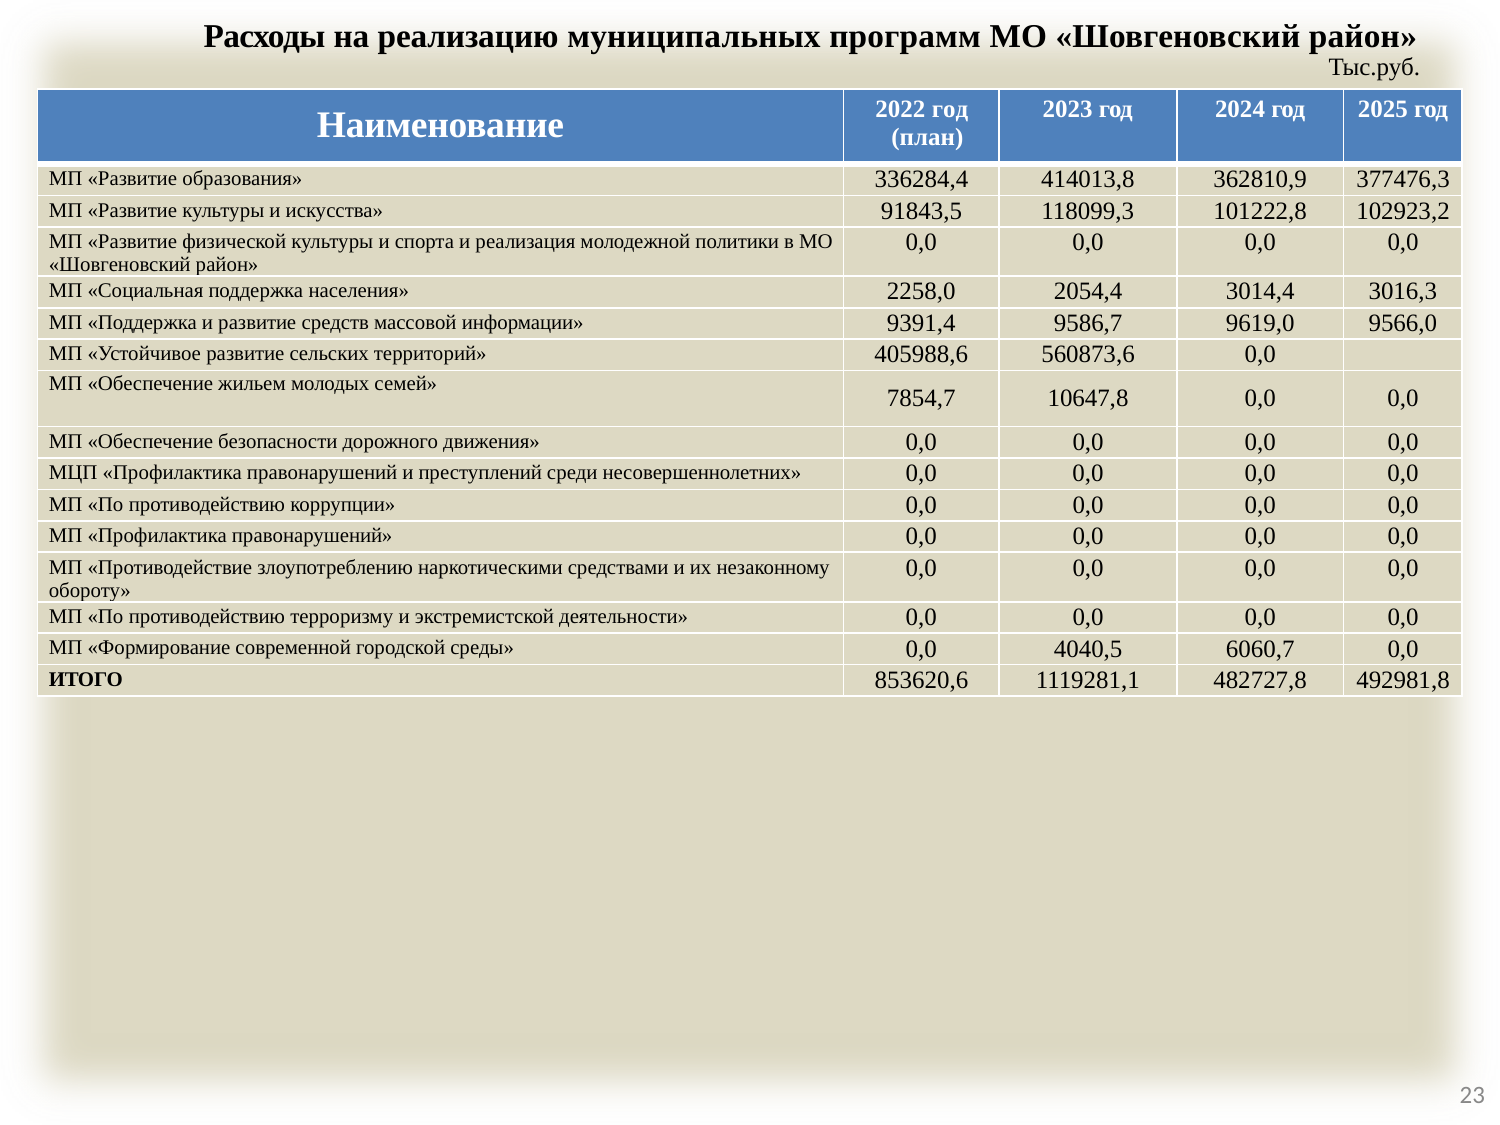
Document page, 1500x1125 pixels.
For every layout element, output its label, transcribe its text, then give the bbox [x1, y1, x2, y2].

table_cell 0,0 [1178, 459, 1343, 489]
table_cell 0,0 [844, 427, 998, 457]
table_cell 9619,0 [1178, 309, 1343, 338]
table_cell 560873,6 [1000, 340, 1176, 370]
table_cell 0,0 [1000, 228, 1176, 275]
table_cell 0,0 [1178, 490, 1343, 520]
table_header 2023 год [1000, 90, 1176, 161]
table_cell 336284,4 [844, 167, 998, 195]
table_header 2022 год (план) [844, 90, 998, 161]
table_cell 10647,8 [1000, 371, 1176, 426]
table_cell 9566,0 [1344, 309, 1461, 338]
table_header 2025 год [1344, 90, 1461, 161]
table_cell 0,0 [844, 228, 998, 275]
table_cell МП «Поддержка и развитие средств массовой информации» [38, 309, 843, 338]
table_cell 0,0 [1178, 553, 1343, 601]
table_cell 4040,5 [1000, 634, 1176, 664]
table_cell 9586,7 [1000, 309, 1176, 338]
table_cell 101222,8 [1178, 196, 1343, 226]
table_cell 0,0 [1178, 371, 1343, 426]
table_cell 0,0 [1344, 490, 1461, 520]
table_cell 118099,3 [1000, 196, 1176, 226]
table_cell 0,0 [844, 603, 998, 632]
table_cell 0,0 [1344, 371, 1461, 426]
table_cell 3016,3 [1344, 277, 1461, 307]
table_cell 7854,7 [844, 371, 998, 426]
table_cell 0,0 [1178, 340, 1343, 370]
table_cell МП «Развитие культуры и искусства» [38, 196, 843, 226]
table_cell МП «По противодействию терроризму и экстремистской деятельности» [38, 603, 843, 632]
table_cell [1344, 340, 1461, 370]
picture [0, 0, 1500, 1125]
text_box Расходы на реализацию муниципальных программ МО «Шовгеновский район» Тыс.руб. [199, 14, 1465, 81]
table_cell МП «Формирование современной городской среды» [38, 634, 843, 664]
table_cell 492981,8 [1344, 665, 1461, 695]
table_cell 0,0 [1000, 553, 1176, 601]
slide_number 23 [1453, 1082, 1494, 1125]
table_header Наименование [38, 90, 843, 161]
table_cell 0,0 [1000, 522, 1176, 551]
table_cell 0,0 [1000, 490, 1176, 520]
table_cell 0,0 [1344, 522, 1461, 551]
table_cell МП «Противодействие злоупотреблению наркотическими средствами и их незаконному обороту» [38, 553, 843, 601]
table_cell 91843,5 [844, 196, 998, 226]
table_cell МЦП «Профилактика правонарушений и преступлений среди несовершеннолетних» [38, 459, 843, 489]
table_cell 0,0 [1344, 634, 1461, 664]
table_cell 0,0 [844, 490, 998, 520]
table_cell ИТОГО [38, 665, 843, 695]
table_cell 2054,4 [1000, 277, 1176, 307]
table_cell 0,0 [1178, 427, 1343, 457]
table_cell 0,0 [1344, 553, 1461, 601]
table_cell 0,0 [844, 634, 998, 664]
table_cell 0,0 [1344, 228, 1461, 275]
table_cell МП «Профилактика правонарушений» [38, 522, 843, 551]
table_cell 0,0 [1000, 459, 1176, 489]
table_cell 414013,8 [1000, 167, 1176, 195]
table_cell 0,0 [1178, 522, 1343, 551]
table_cell 0,0 [1000, 427, 1176, 457]
table_cell 3014,4 [1178, 277, 1343, 307]
table_cell МП «Развитие физической культуры и спорта и реализация молодежной политики в МО «Шовгеновский район» [38, 228, 843, 275]
table_cell 102923,2 [1344, 196, 1461, 226]
table_cell МП «Социальная поддержка населения» [38, 277, 843, 307]
table_cell 1119281,1 [1000, 665, 1176, 695]
table_cell 9391,4 [844, 309, 998, 338]
table_cell 2258,0 [844, 277, 998, 307]
table_cell 0,0 [1000, 603, 1176, 632]
table_cell 0,0 [1178, 603, 1343, 632]
table_cell 853620,6 [844, 665, 998, 695]
table_cell 0,0 [1178, 228, 1343, 275]
table_cell 362810,9 [1178, 167, 1343, 195]
table_cell МП «Обеспечение безопасности дорожного движения» [38, 427, 843, 457]
table_cell 0,0 [844, 553, 998, 601]
table_cell 0,0 [1344, 427, 1461, 457]
table_cell 377476,3 [1344, 167, 1461, 195]
table_cell 482727,8 [1178, 665, 1343, 695]
table_cell 6060,7 [1178, 634, 1343, 664]
table_cell 0,0 [1344, 459, 1461, 489]
table_header 2024 год [1178, 90, 1343, 161]
table_cell 405988,6 [844, 340, 998, 370]
table_cell 0,0 [1344, 603, 1461, 632]
table_cell 0,0 [844, 522, 998, 551]
table_cell МП «Развитие образования» [38, 167, 843, 195]
table_cell МП «Устойчивое развитие сельских территорий» [38, 340, 843, 370]
table_cell МП «По противодействию коррупции» [38, 490, 843, 520]
table_cell МП «Обеспечение жильем молодых семей» [38, 371, 843, 426]
table_cell 0,0 [844, 459, 998, 489]
